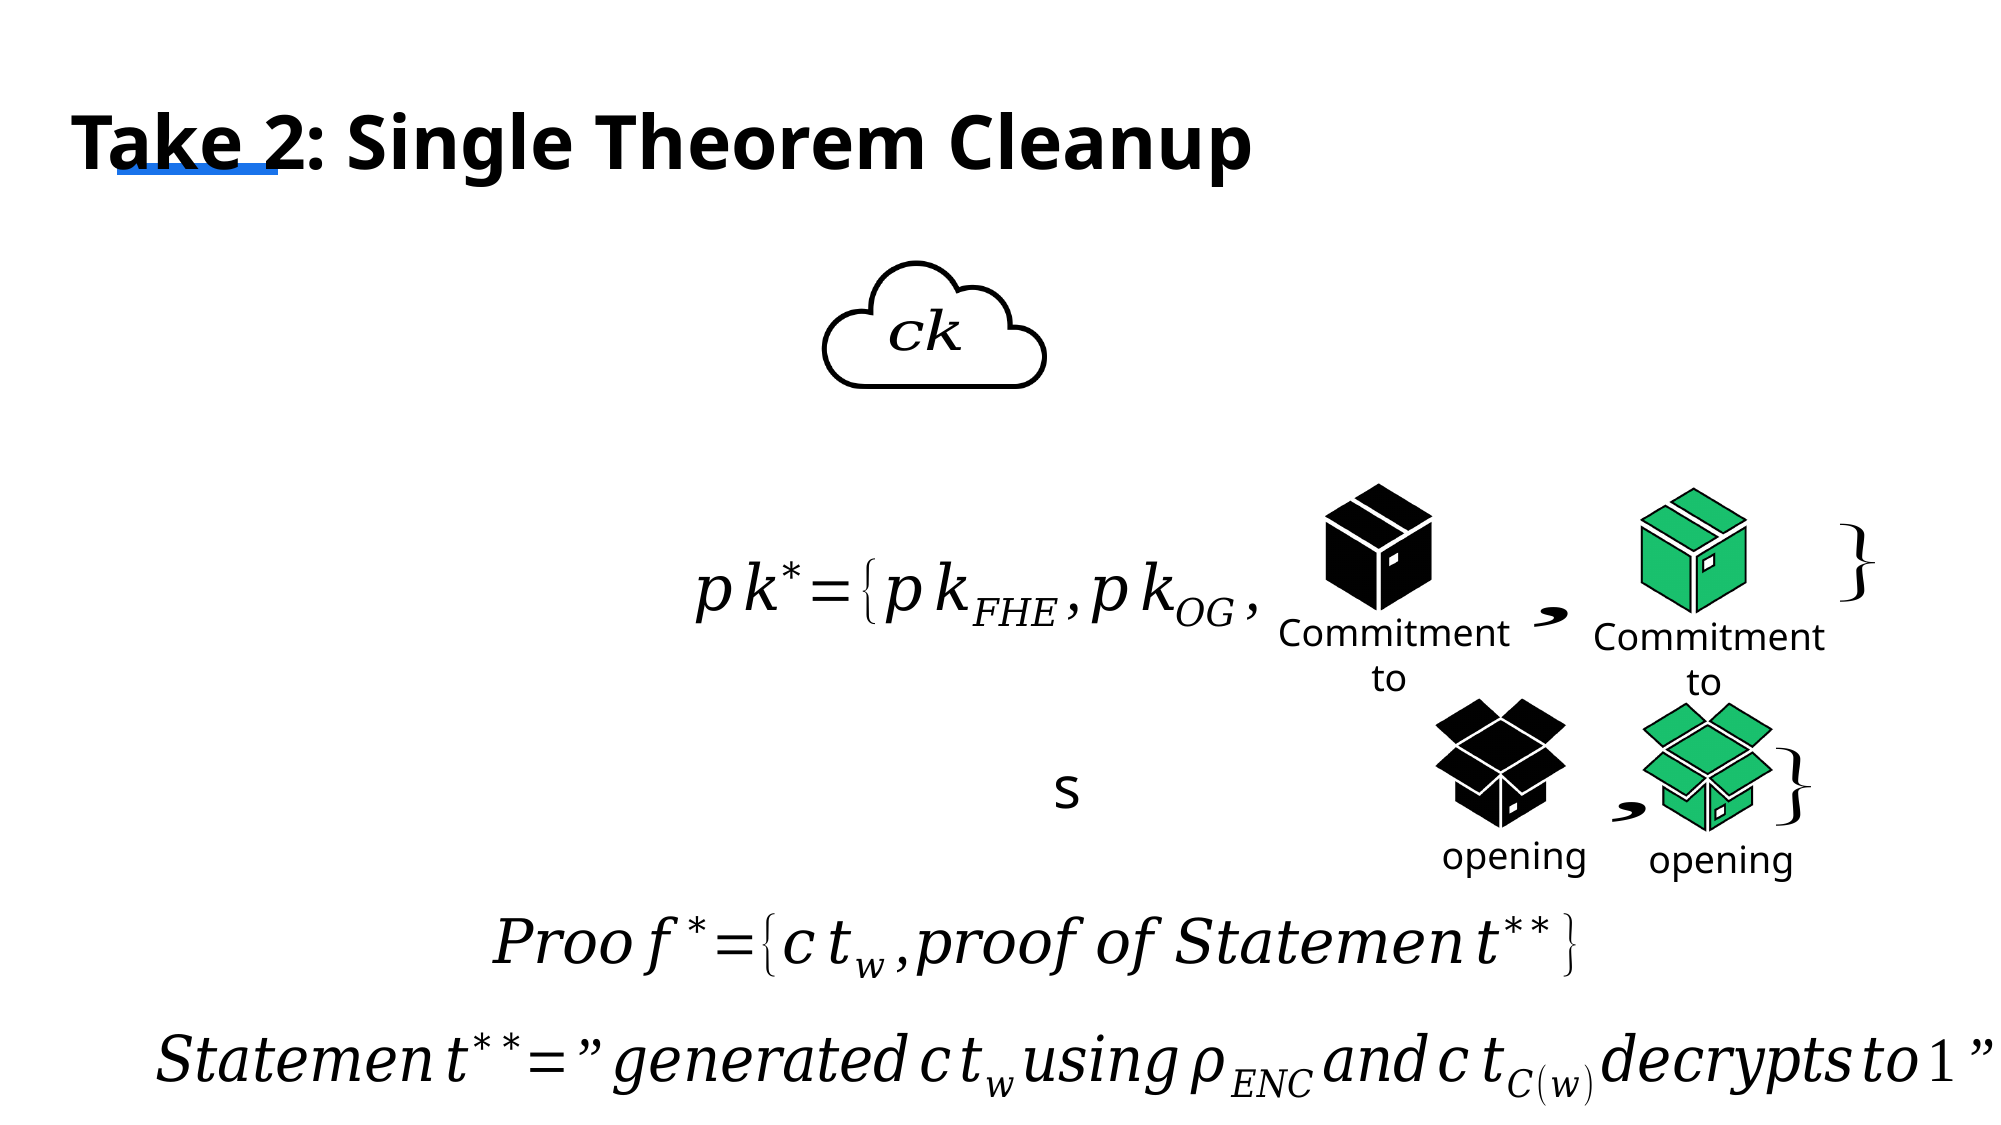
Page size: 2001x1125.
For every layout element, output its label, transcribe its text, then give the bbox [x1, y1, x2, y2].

picture [806, 196, 1063, 453]
text_box opening [1633, 828, 1810, 889]
picture [1632, 691, 1783, 842]
text_box Take 2: Single Theorem Cleanup [55, 86, 1914, 214]
picture [1303, 471, 1454, 622]
text_box opening [1426, 824, 1603, 885]
picture [1618, 475, 1769, 626]
picture [1425, 687, 1576, 838]
